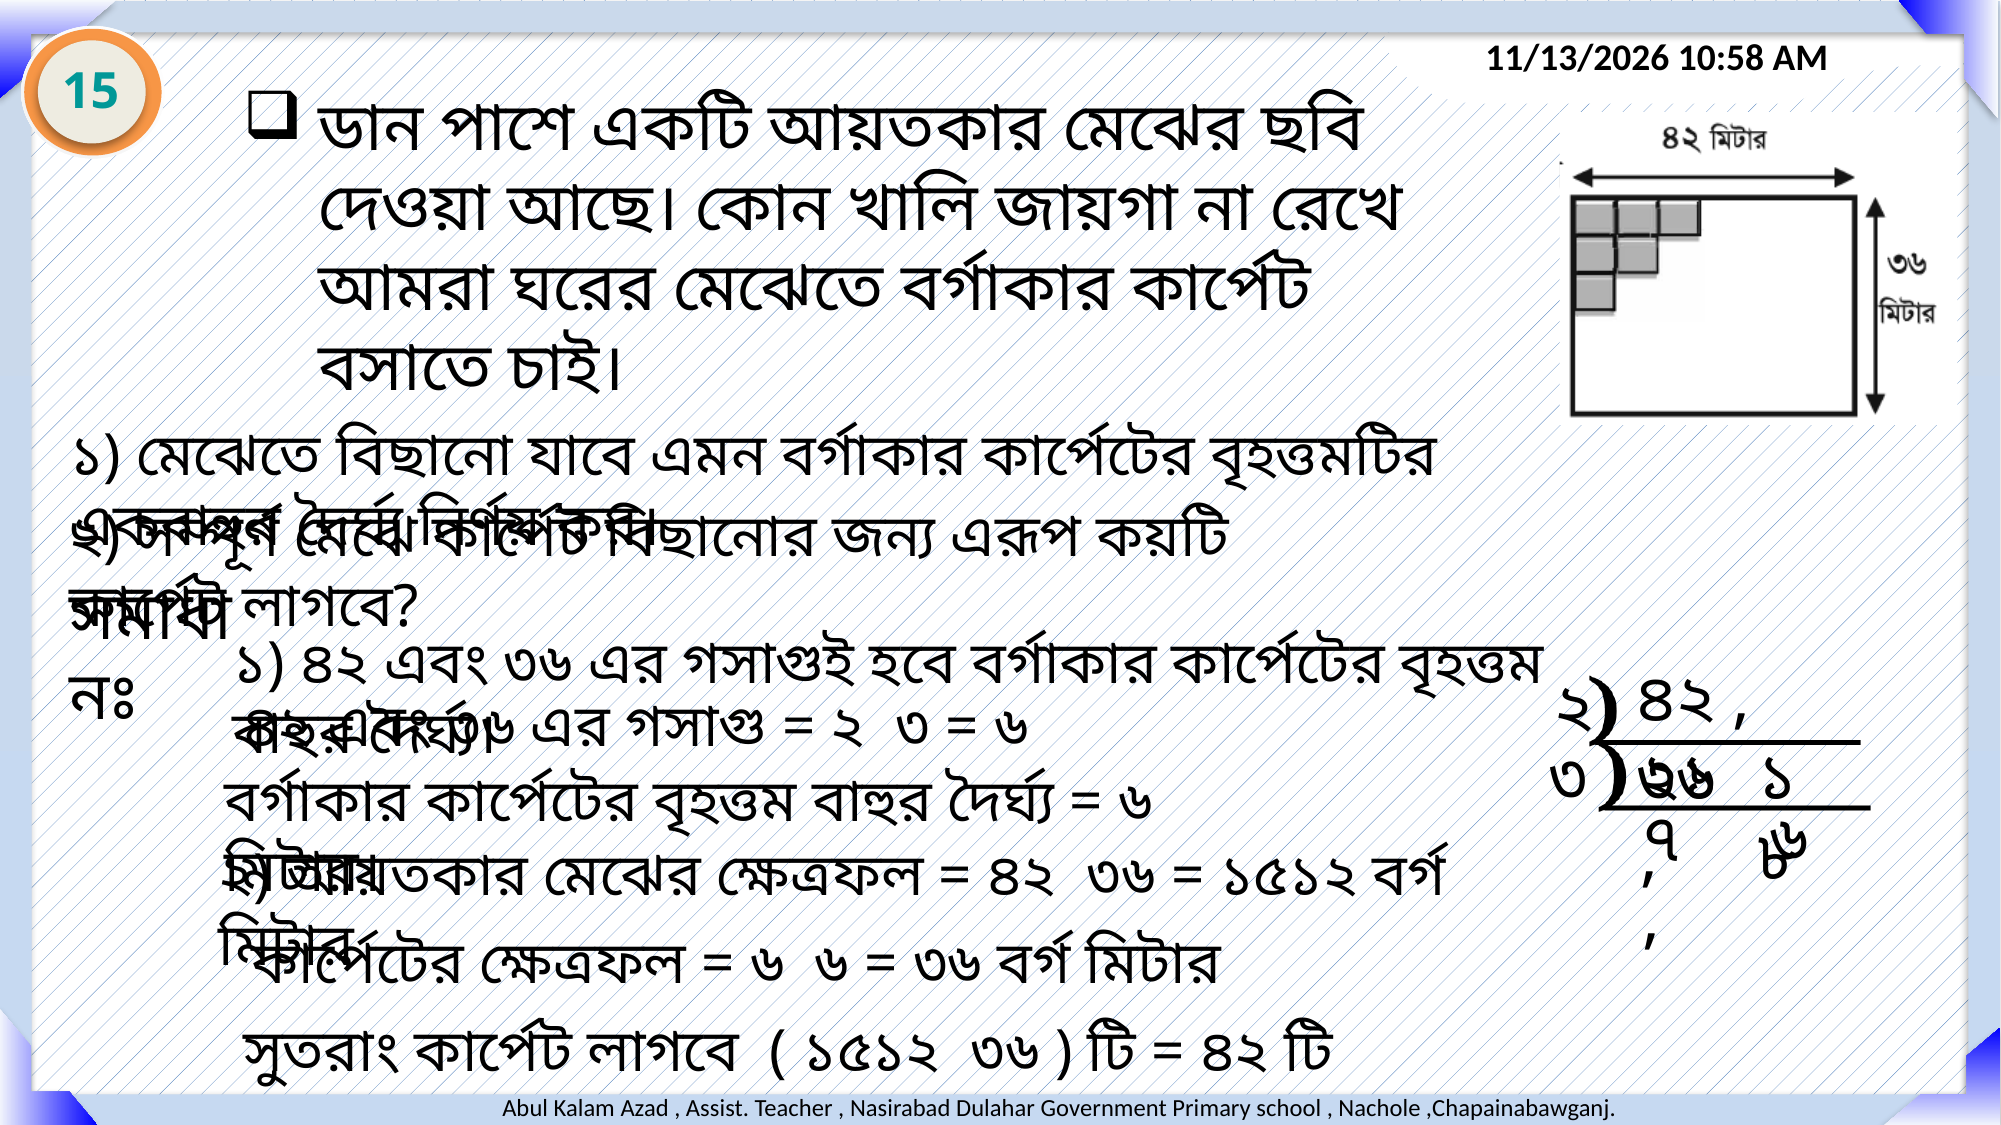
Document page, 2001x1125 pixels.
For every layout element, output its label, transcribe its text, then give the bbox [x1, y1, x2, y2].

text_box বর্গাকার কার্পেটের বৃহত্তম বাহুর দৈর্ঘ্য = ৬ মিটার। [210, 756, 1268, 911]
text_box ৬ [1754, 829, 1862, 882]
text_box ডান পাশে একটি আয়তকার মেঝের ছবি দেওয়া আছে। কোন খালি জায়গা না রেখে আমরা ঘরের মেঝেতে বর্গাকার কার্পেট বসাতে চাই। [228, 76, 1504, 410]
text_box ২১ , [1735, 829, 1742, 901]
text_box ২) সম্পূর্ণ মেঝে কার্পেট বিছানোর জন্য এরূপ কয়টি কার্পেট লাগবে? [54, 490, 1278, 617]
text_box ৪২ , ৩৬ [1621, 647, 1878, 662]
text_box সমাধানঃ [54, 565, 280, 741]
text_box ১) মেঝেতে বিছানো যাবে এমন বর্গাকার কার্পেটের বৃহত্তমটির একবাহুর দৈর্ঘ্য নির্ণয় কর। [54, 410, 1657, 565]
text_box ৭ , [1627, 829, 1735, 962]
text_box ৩ [1533, 726, 1571, 822]
text_box ২ [1540, 656, 1647, 726]
text_box ১৮ [1742, 829, 1850, 901]
text_box ১) ৪২ এবং ৩৬ এর গসাগুই হবে বর্গাকার কার্পেটের বৃহত্তম বাহুর দৈর্ঘ্য। [218, 617, 1670, 773]
picture [1559, 112, 1958, 426]
picture [1567, 662, 1888, 820]
text_box 15 [47, 50, 135, 126]
